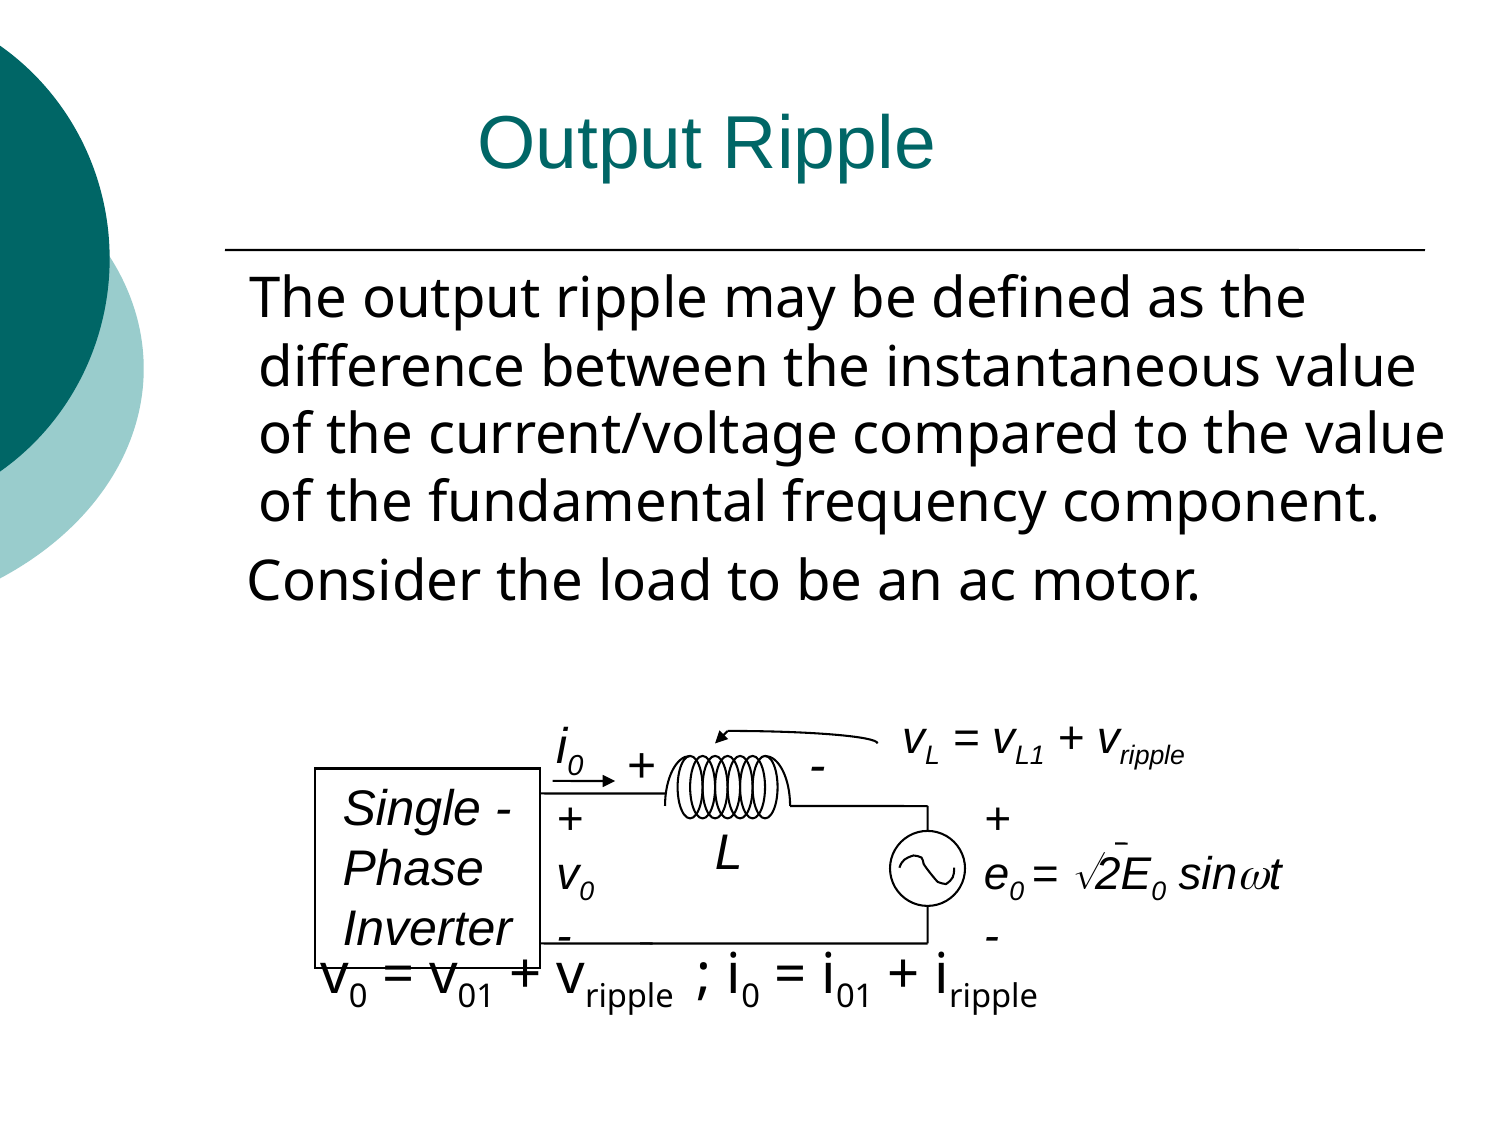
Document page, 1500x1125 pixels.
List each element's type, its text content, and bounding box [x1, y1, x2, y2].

text_box [741, 800, 757, 812]
list The output ripple may be defined as the difference between the instantaneous value of the current/voltage compared to the value of the fundamental frequency component. Consider the load to be an ac motor. v0 = v01 + vripple ; i0 = i01 + iripple [187, 249, 1500, 925]
text_box [665, 800, 691, 806]
text_box [728, 800, 744, 812]
text_box [715, 730, 727, 744]
text_box [680, 804, 696, 819]
text_box [315, 768, 541, 969]
text_box [753, 800, 776, 819]
text_box [716, 800, 732, 812]
text_box + - [611, 724, 842, 800]
text_box + e0 = 2E0 sint - [969, 781, 1297, 969]
text_box [765, 800, 791, 806]
text_box + v0 - [541, 781, 610, 969]
text_box Single - Phase Inverter [327, 768, 528, 964]
text_box [703, 800, 719, 812]
text_box vL = vL1 + vripple [887, 699, 1253, 778]
text_box [727, 730, 878, 744]
text_box [899, 855, 955, 885]
text_box [691, 800, 707, 818]
title Output Ripple [162, 0, 1438, 191]
text_box i0 [541, 705, 599, 781]
text_box [890, 830, 966, 906]
text_box [599, 774, 616, 784]
text_box L [700, 812, 758, 888]
